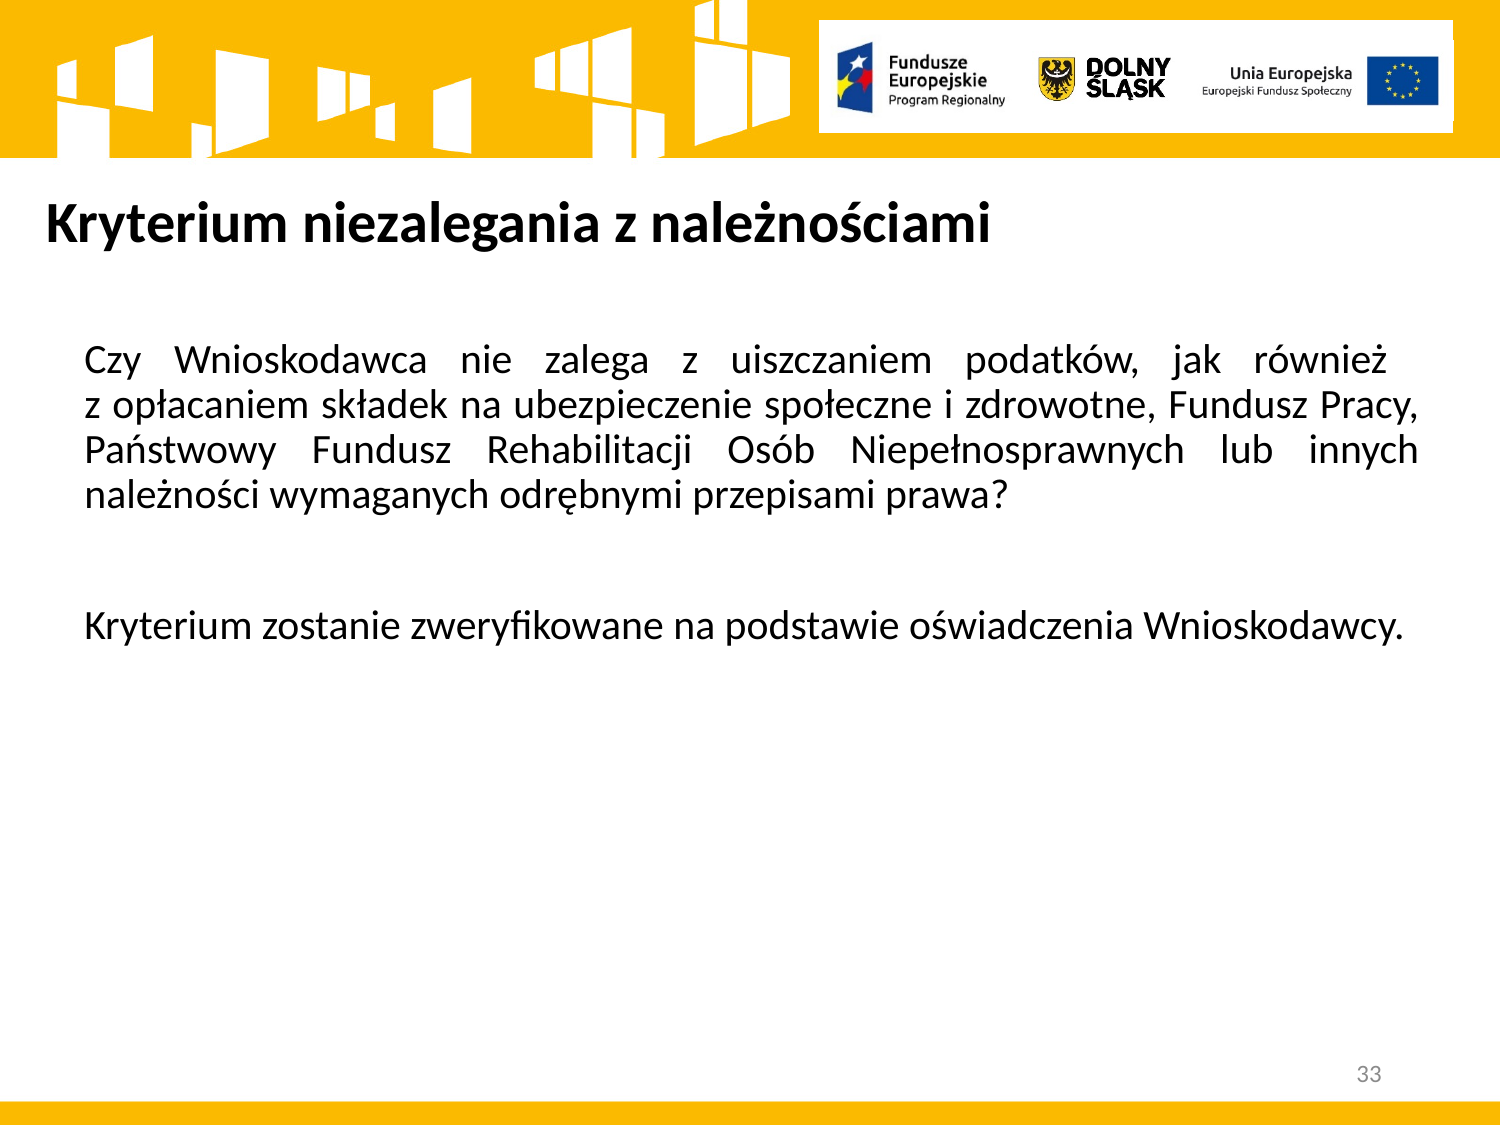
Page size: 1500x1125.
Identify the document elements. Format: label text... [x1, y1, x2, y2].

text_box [790, 0, 1500, 156]
slide_number 33 [1059, 1042, 1397, 1103]
picture [0, 0, 1500, 1125]
list Kryterium niezalegania z należnościami Czy Wnioskodawca nie zalega z uiszczaniem podatków, jak również z opłacaniem składek na ubezpieczenie społeczne i zdrowotne, Fundusz Pracy, Państwowy Fundusz Rehabilitacji Osób Niepełnosprawnych lub innych należności wymaganych odrębnymi przepisami prawa? Kryterium zostanie zweryfikowane na podstawie oświadczenia Wnioskodawcy. [31, 184, 1436, 1073]
